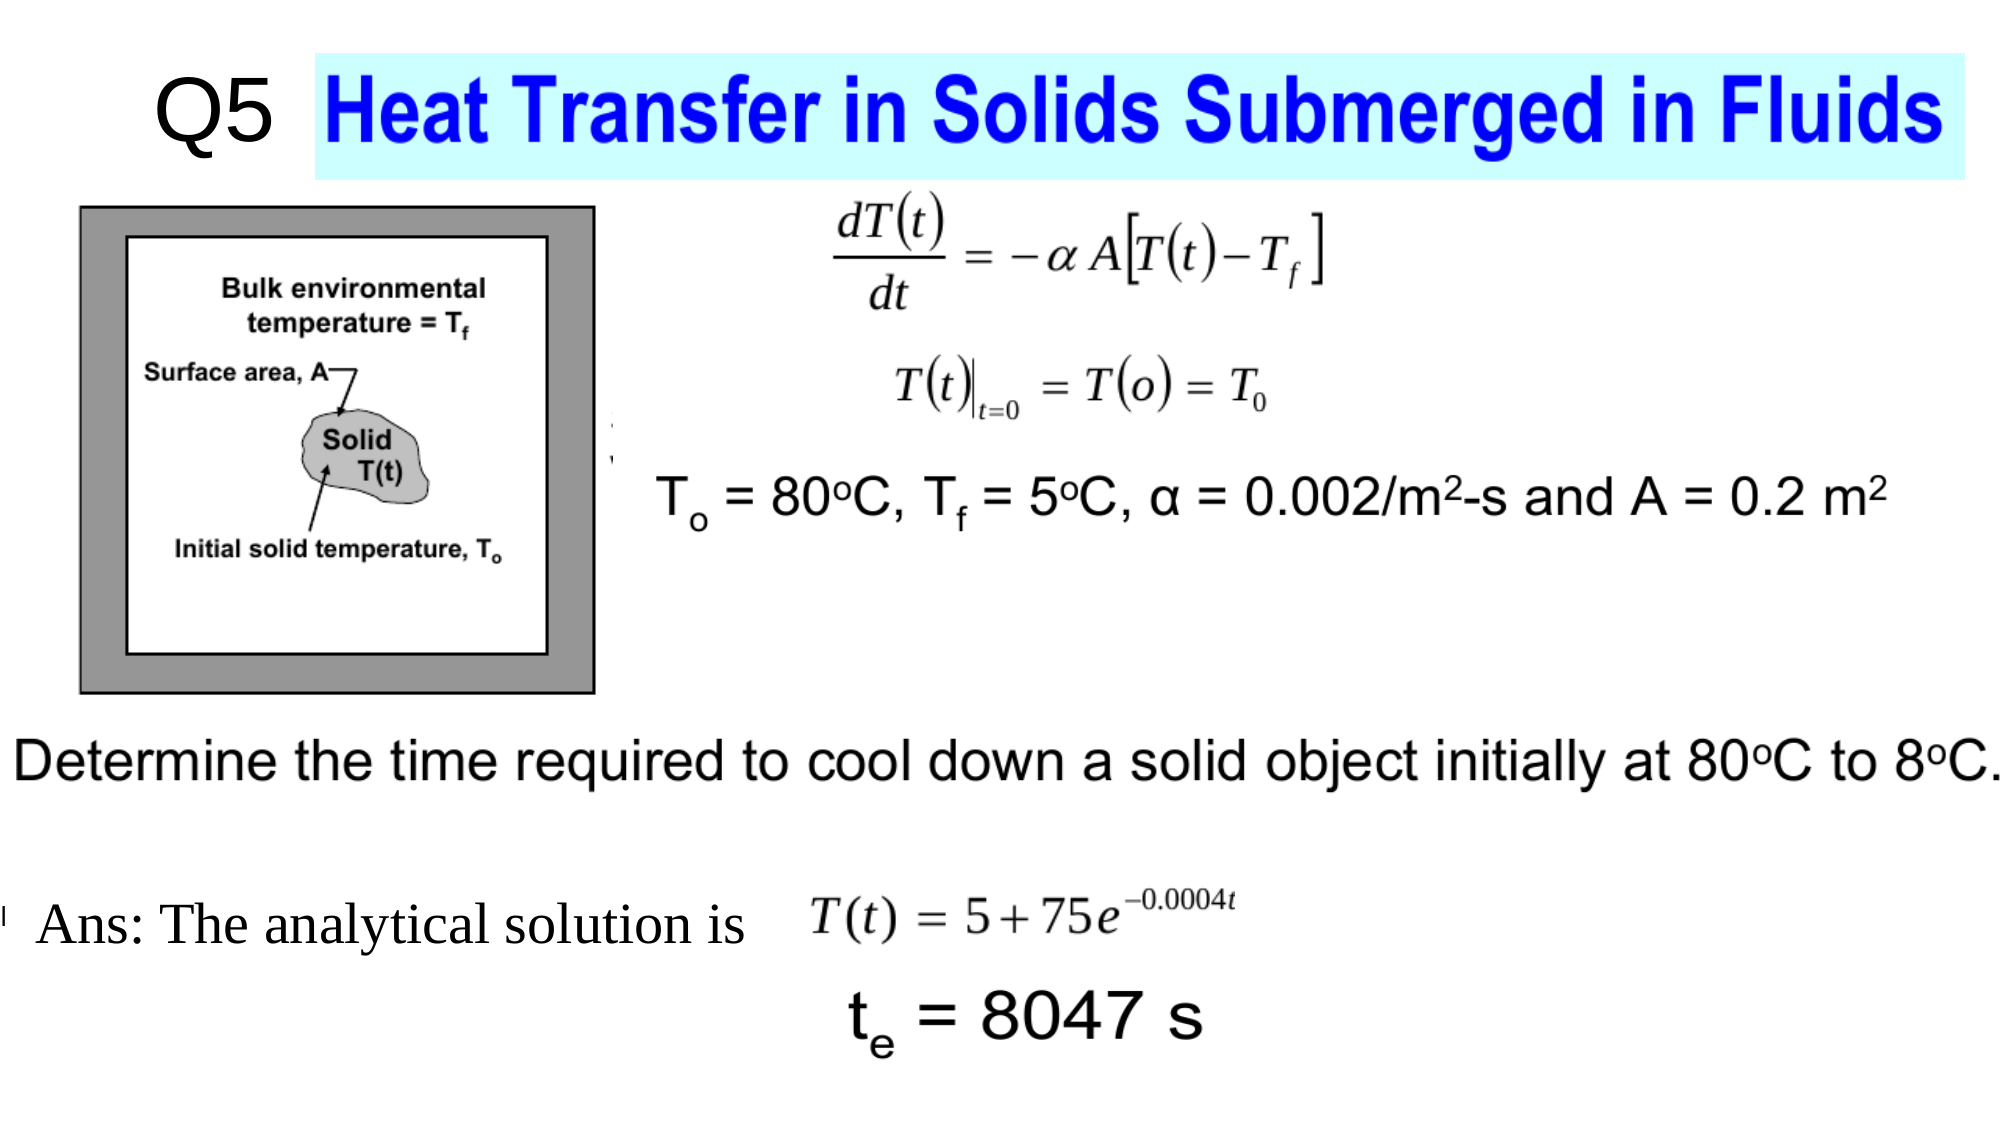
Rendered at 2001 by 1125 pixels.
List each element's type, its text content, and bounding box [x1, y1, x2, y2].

picture [14, 723, 2000, 796]
picture [809, 884, 1235, 957]
text_box Ans: The analytical solution is [0, 884, 1860, 975]
picture [59, 183, 614, 721]
picture [839, 974, 1214, 1066]
text_box Q5 [99, 44, 330, 165]
picture [314, 52, 1966, 541]
